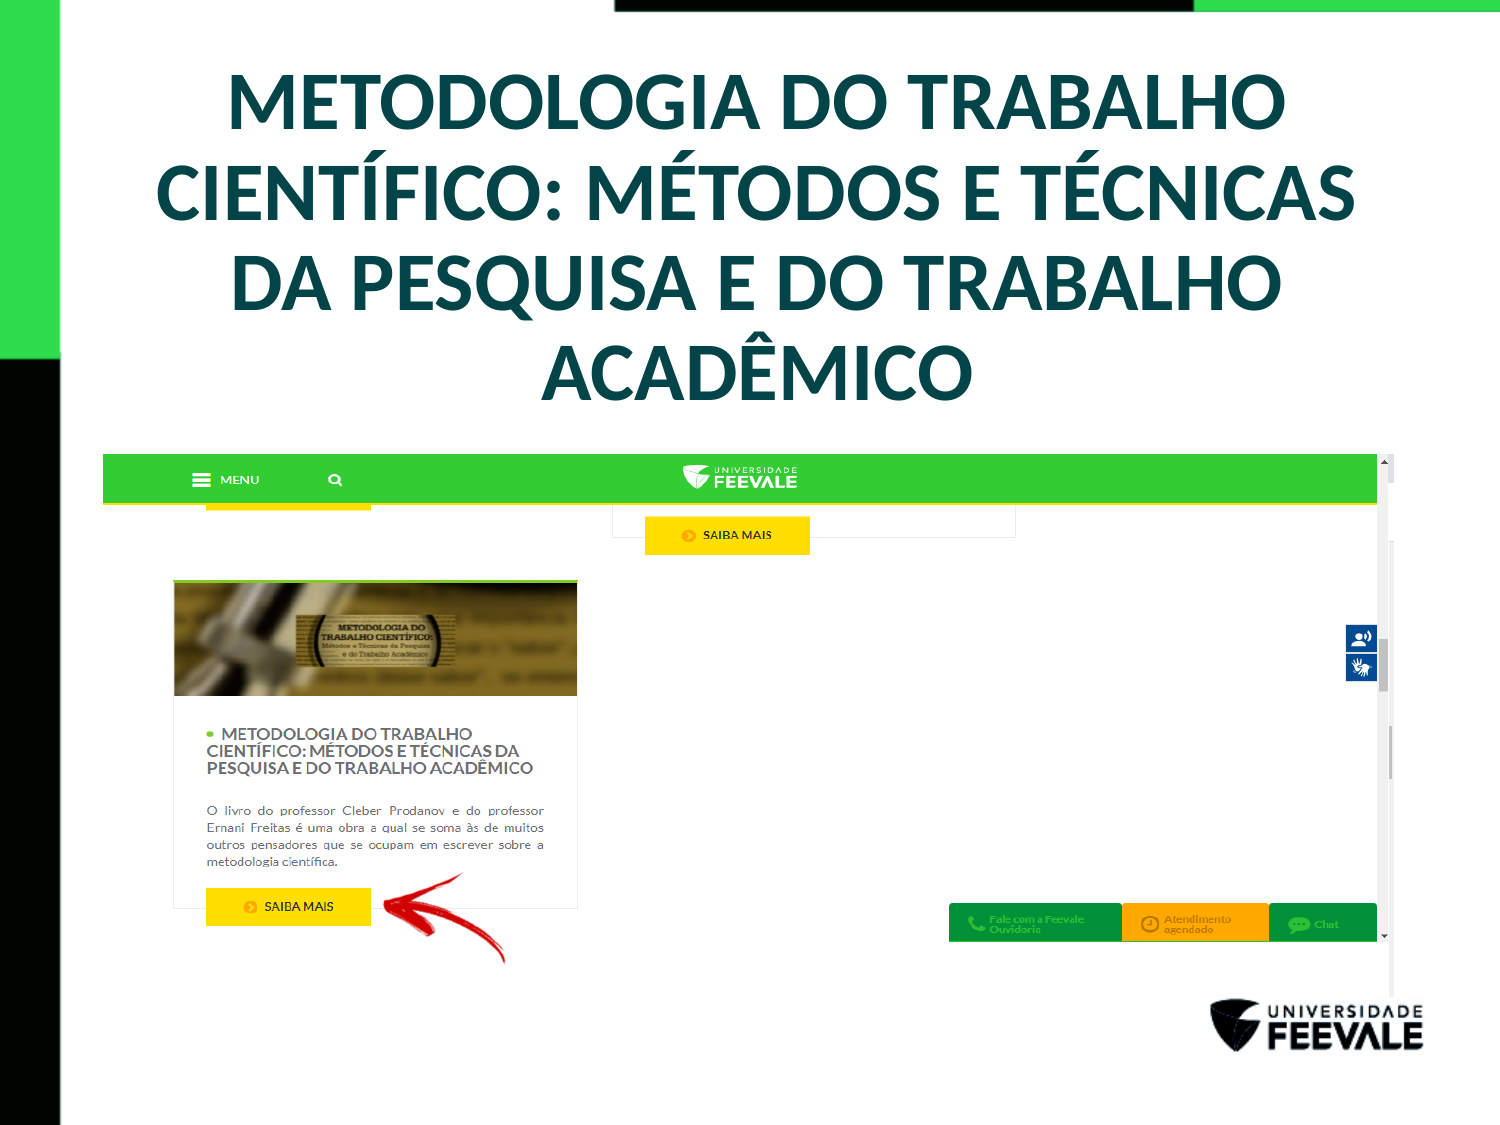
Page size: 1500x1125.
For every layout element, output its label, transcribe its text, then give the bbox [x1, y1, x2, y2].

picture [0, 0, 1500, 1125]
title METODOLOGIA DO TRABALHO CIENTÍFICO: MÉTODOS E TÉCNICAS DA PESQUISA E DO TRABALHO ACADÊMICO [110, 50, 1405, 426]
